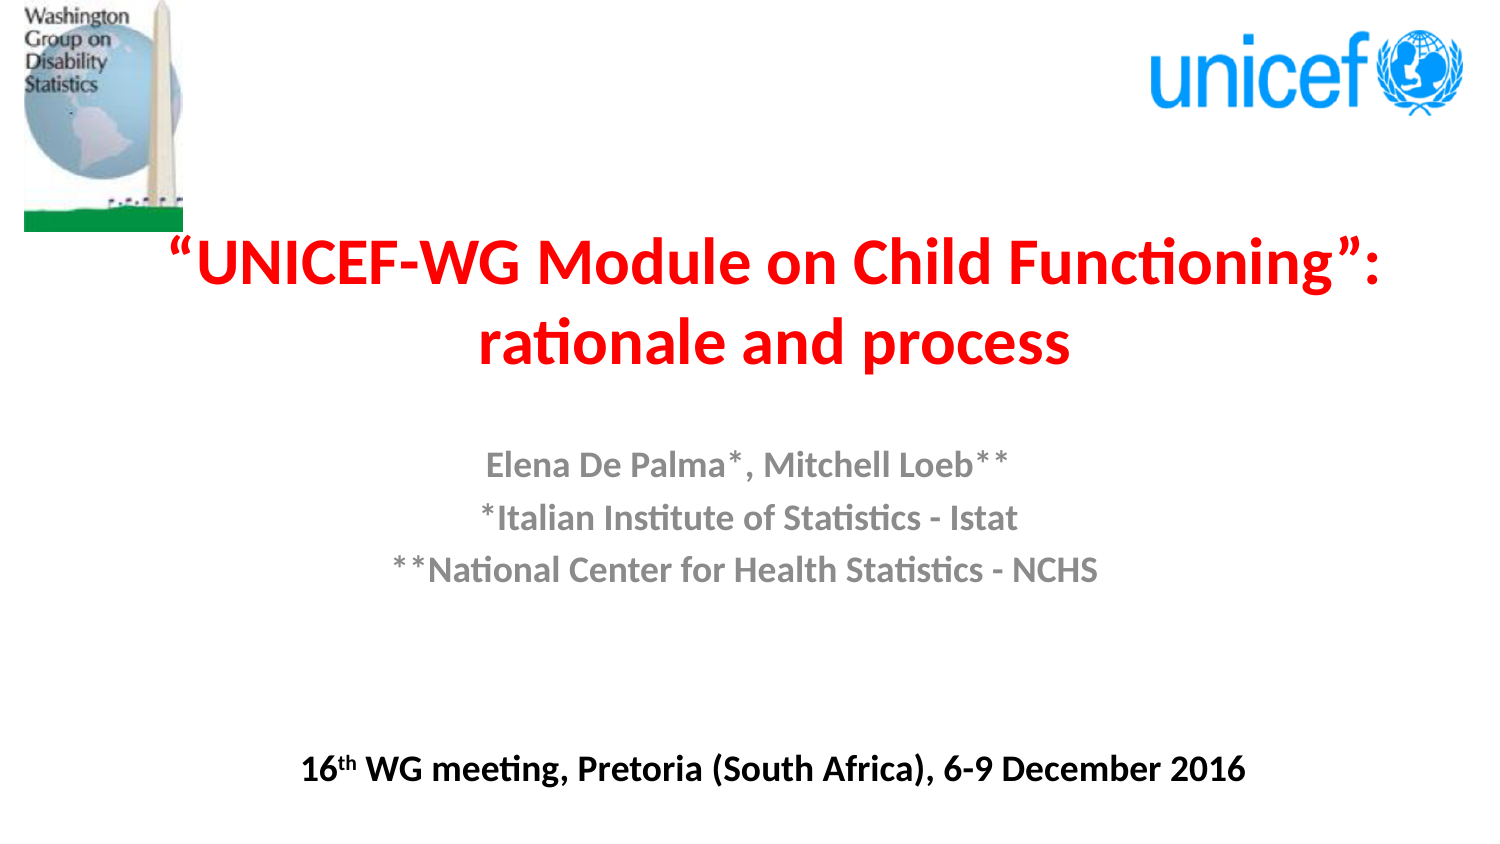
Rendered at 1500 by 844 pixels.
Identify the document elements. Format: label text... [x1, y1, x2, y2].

picture [24, 0, 184, 232]
title “UNICEF-WG Module on Child Functioning”: rationale and process [87, 185, 1463, 411]
subtitle Elena De Palma*, Mitchell Loeb** *Italian Institute of Statistics - Istat **National Center for Health Statistics - NCHS [223, 432, 1274, 649]
picture [1151, 29, 1463, 117]
text_box 16th WG meeting, Pretoria (South Africa), 6-9 December 2016 [182, 736, 1365, 797]
